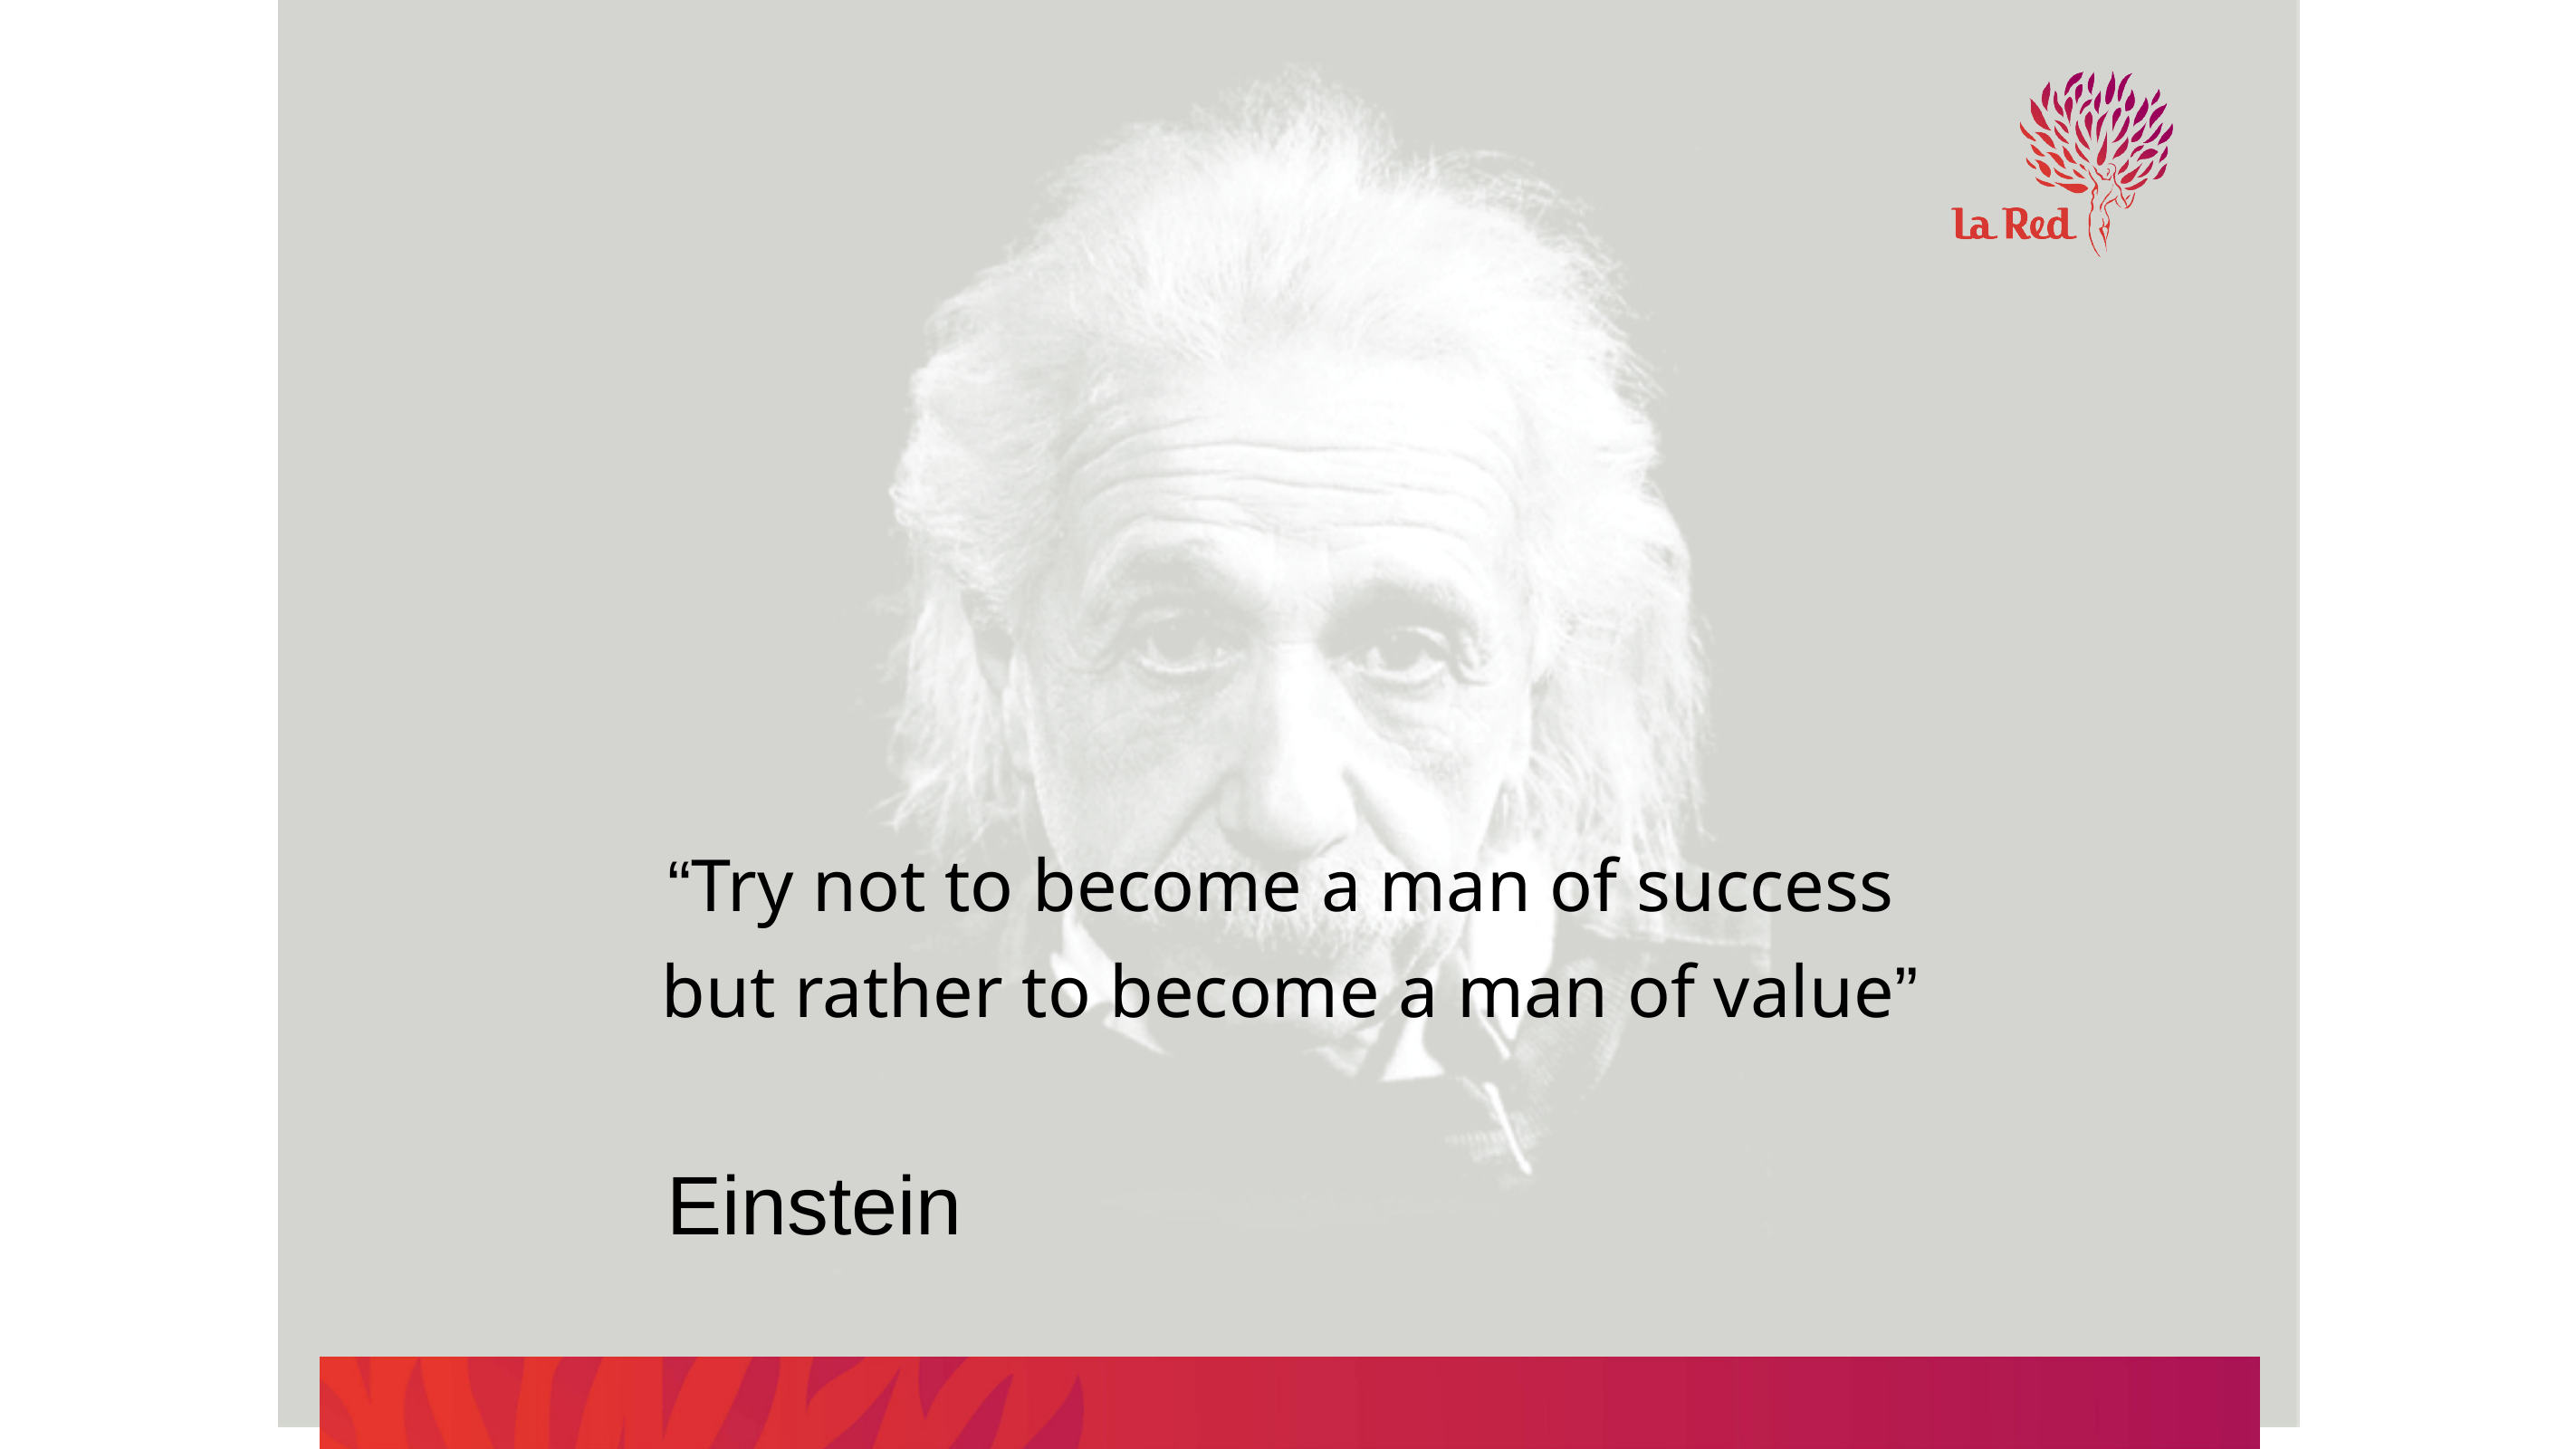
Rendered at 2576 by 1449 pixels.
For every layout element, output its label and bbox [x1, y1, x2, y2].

picture [277, 0, 2300, 1449]
